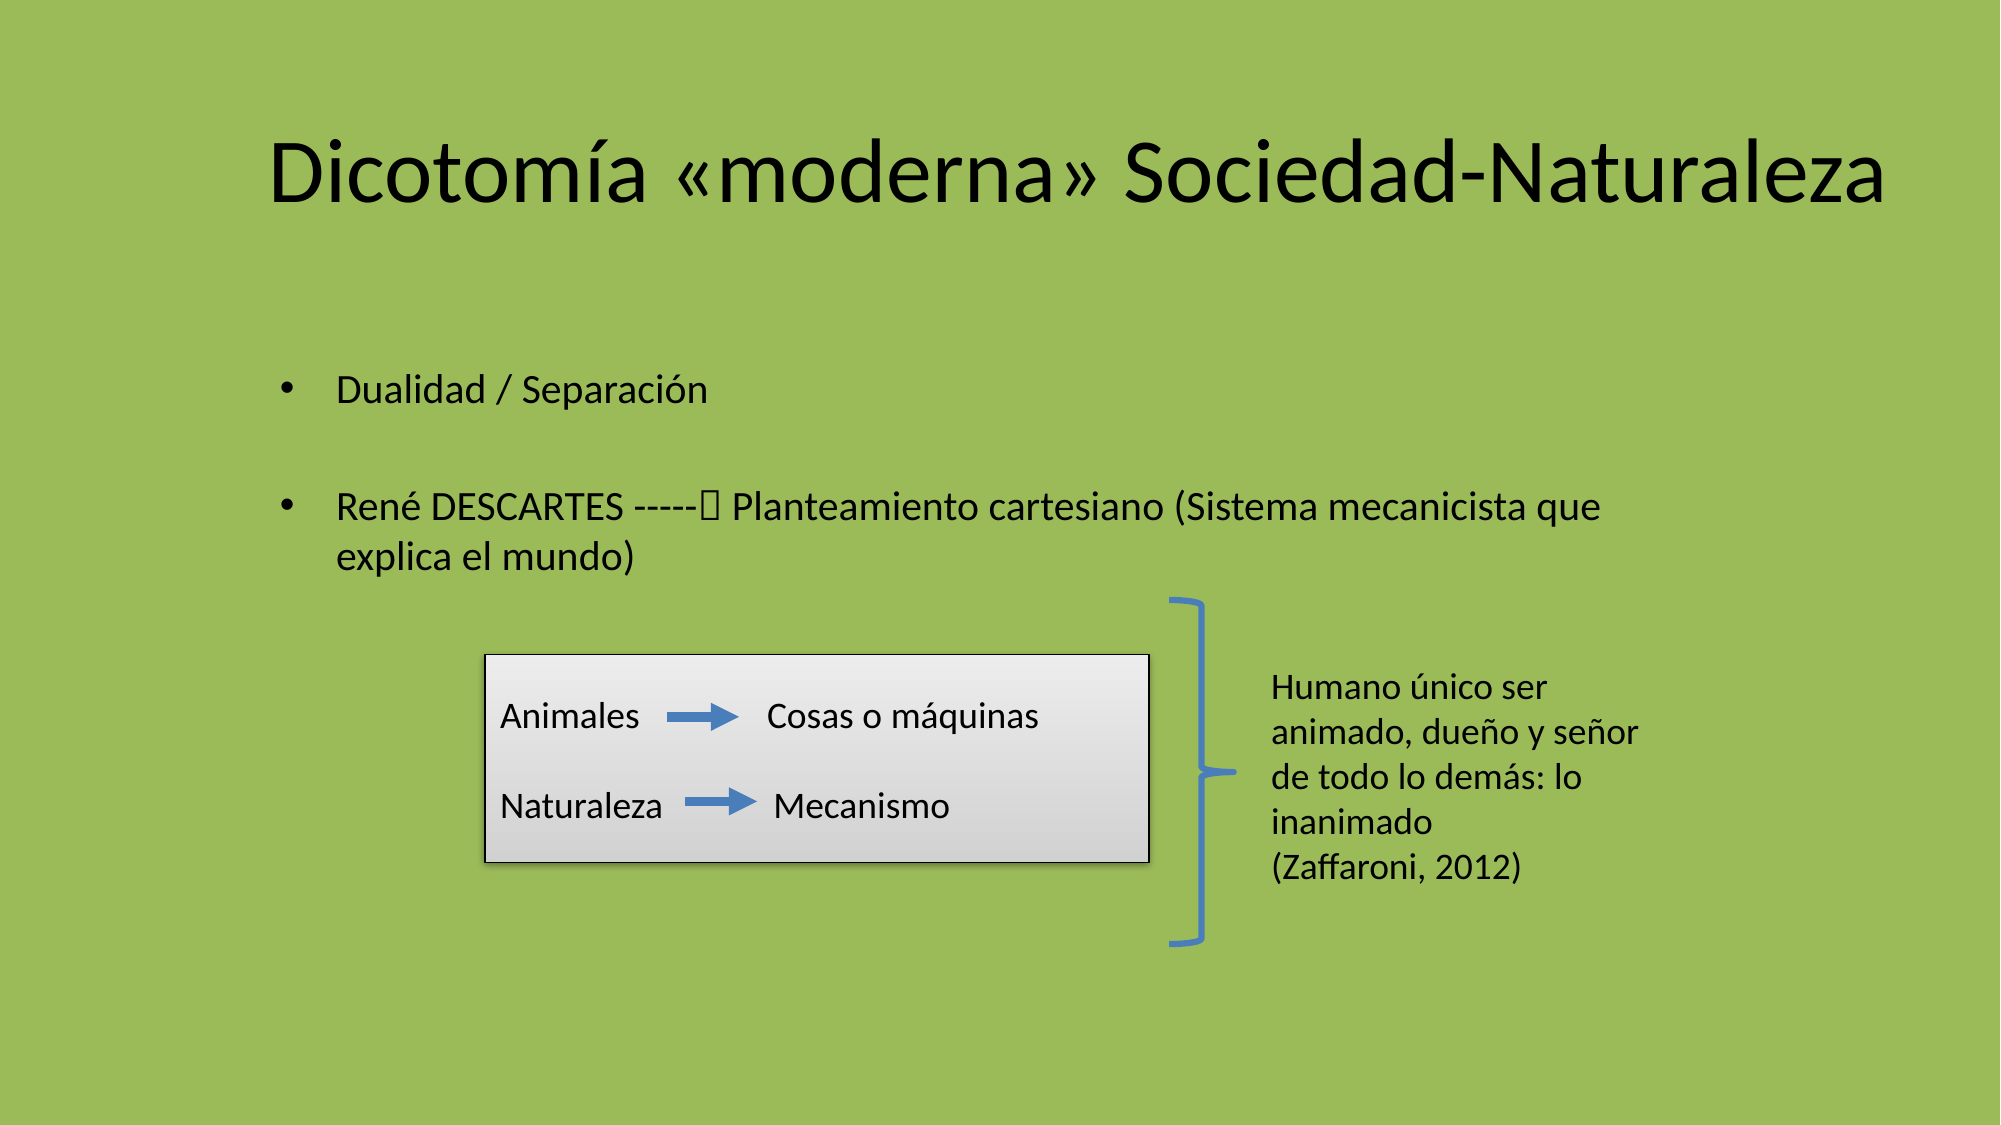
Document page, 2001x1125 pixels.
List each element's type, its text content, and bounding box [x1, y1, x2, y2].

list Dualidad / Separación René DESCARTES ----- Planteamiento cartesiano (Sistema mecanicista que explica el mundo) [264, 354, 1736, 992]
text_box Animales Cosas o máquinas Naturaleza Mecanismo [484, 654, 1150, 863]
title Dicotomía «moderna» Sociedad-Naturaleza [158, 81, 2000, 249]
text_box [1169, 599, 1235, 945]
text_box Humano único ser animado, dueño y señor de todo lo demás: lo inanimado (Zaffaroni, 2012) [1256, 654, 1674, 895]
